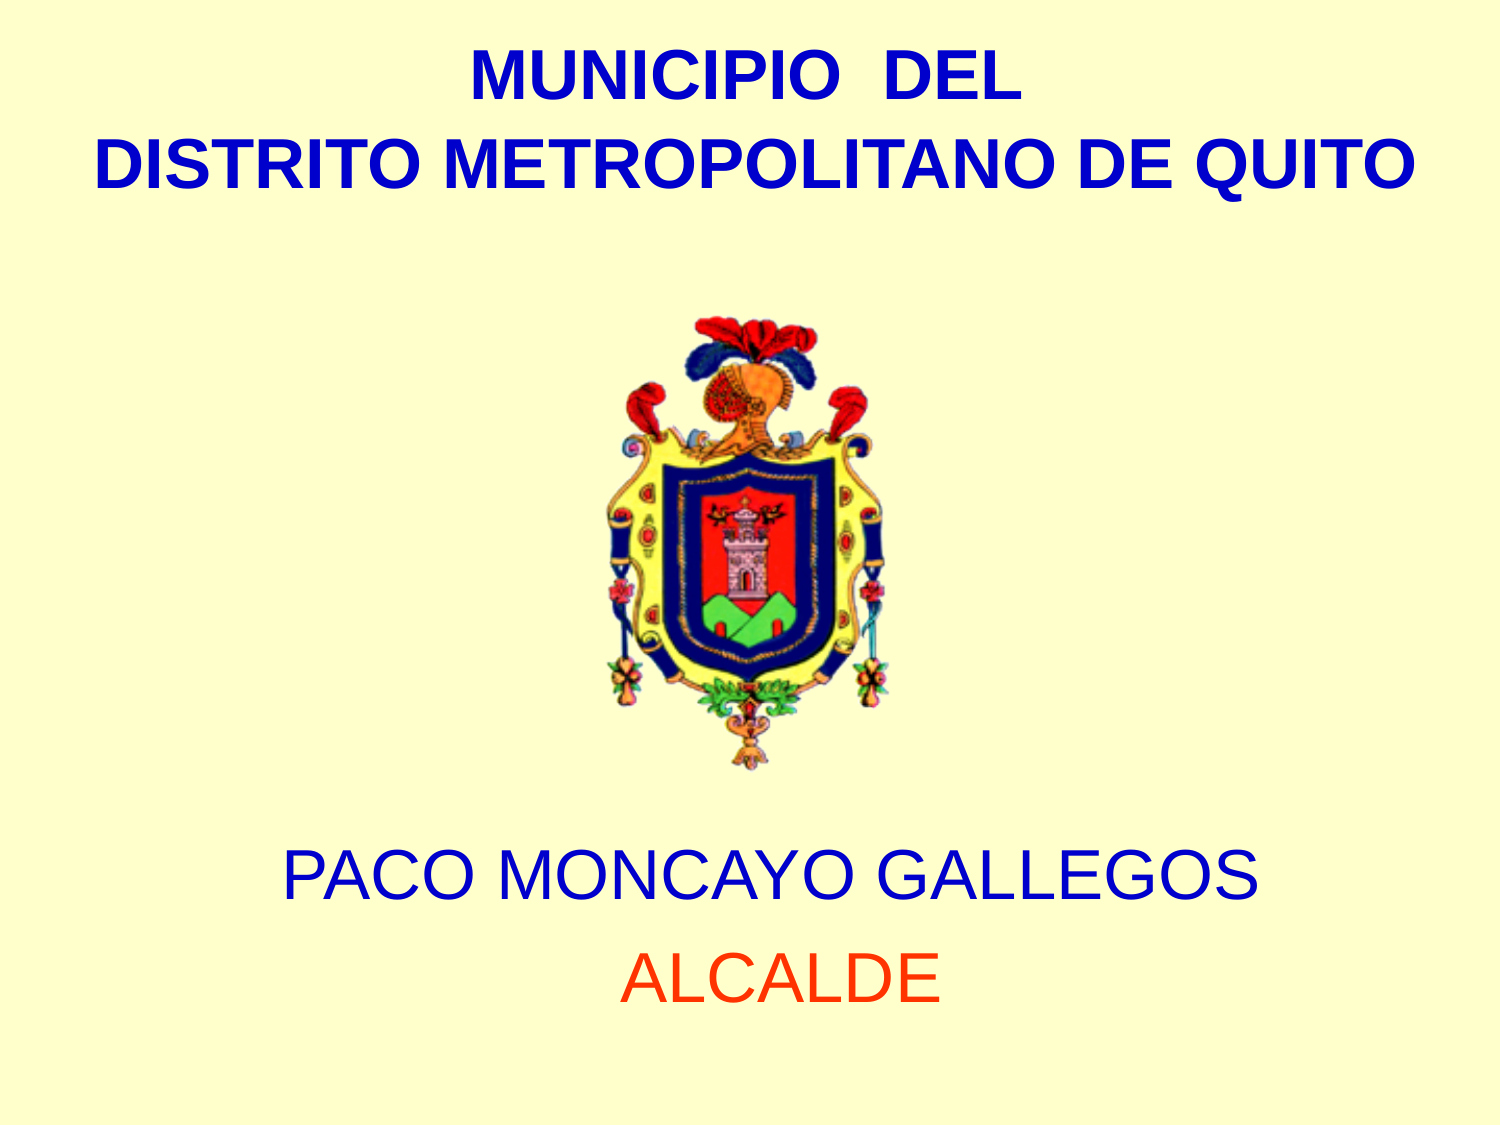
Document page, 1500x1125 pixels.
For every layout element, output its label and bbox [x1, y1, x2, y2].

text_box [49, 37, 1463, 1032]
